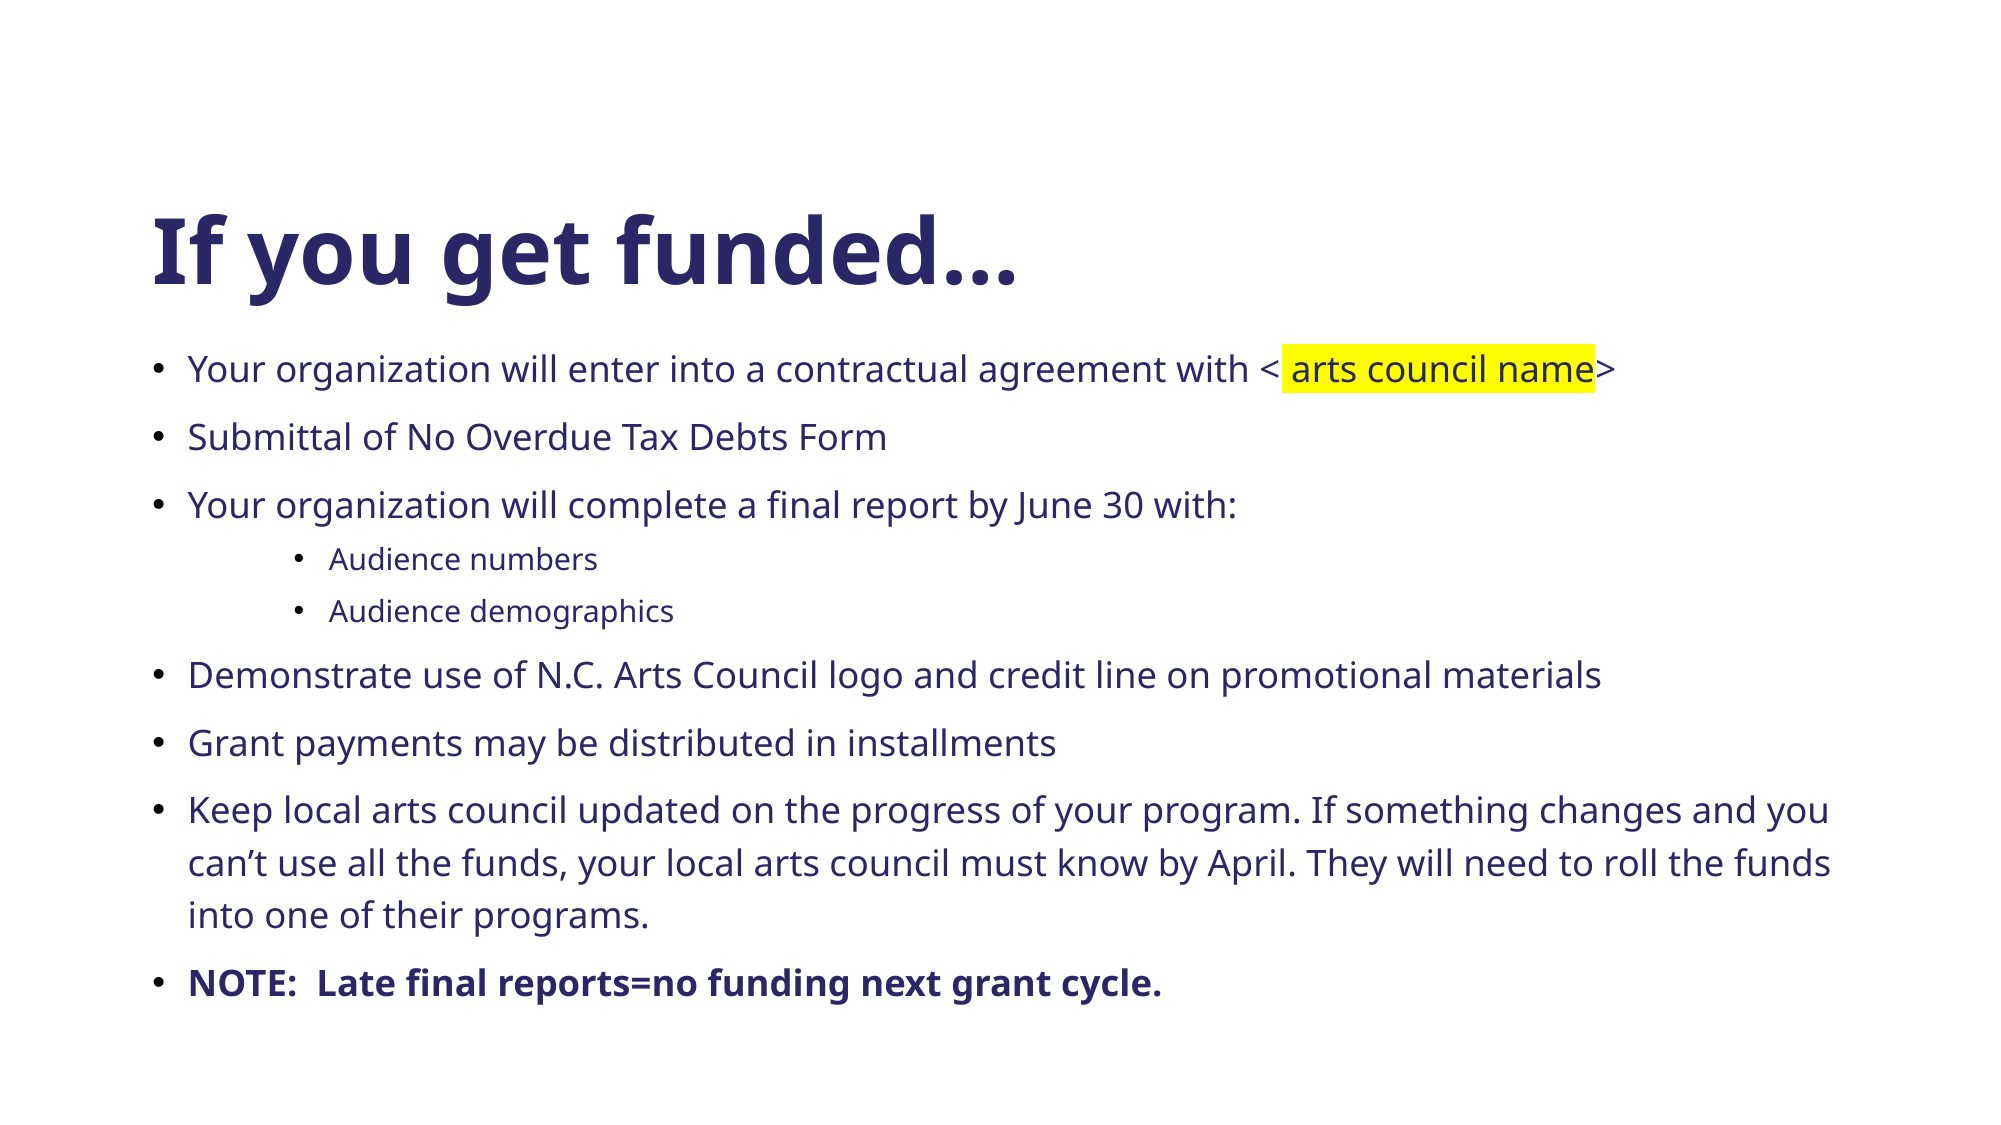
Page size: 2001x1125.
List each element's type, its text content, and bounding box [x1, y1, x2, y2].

list Your organization will enter into a contractual agreement with < arts council name> Submittal of No Overdue Tax Debts Form Your organization will complete a final report by June 30 with: Audience numbers Audience demographics Demonstrate use of N.C. Arts Council logo and credit line on promotional materials Grant payments may be distributed in installments Keep local arts council updated on the progress of your program. If something changes and you can’t use all the funds, your local arts council must know by April. They will need to roll the funds into one of their programs. NOTE: Late final reports=no funding next grant cycle. [137, 329, 1880, 1014]
title If you get funded… [137, 149, 1768, 329]
